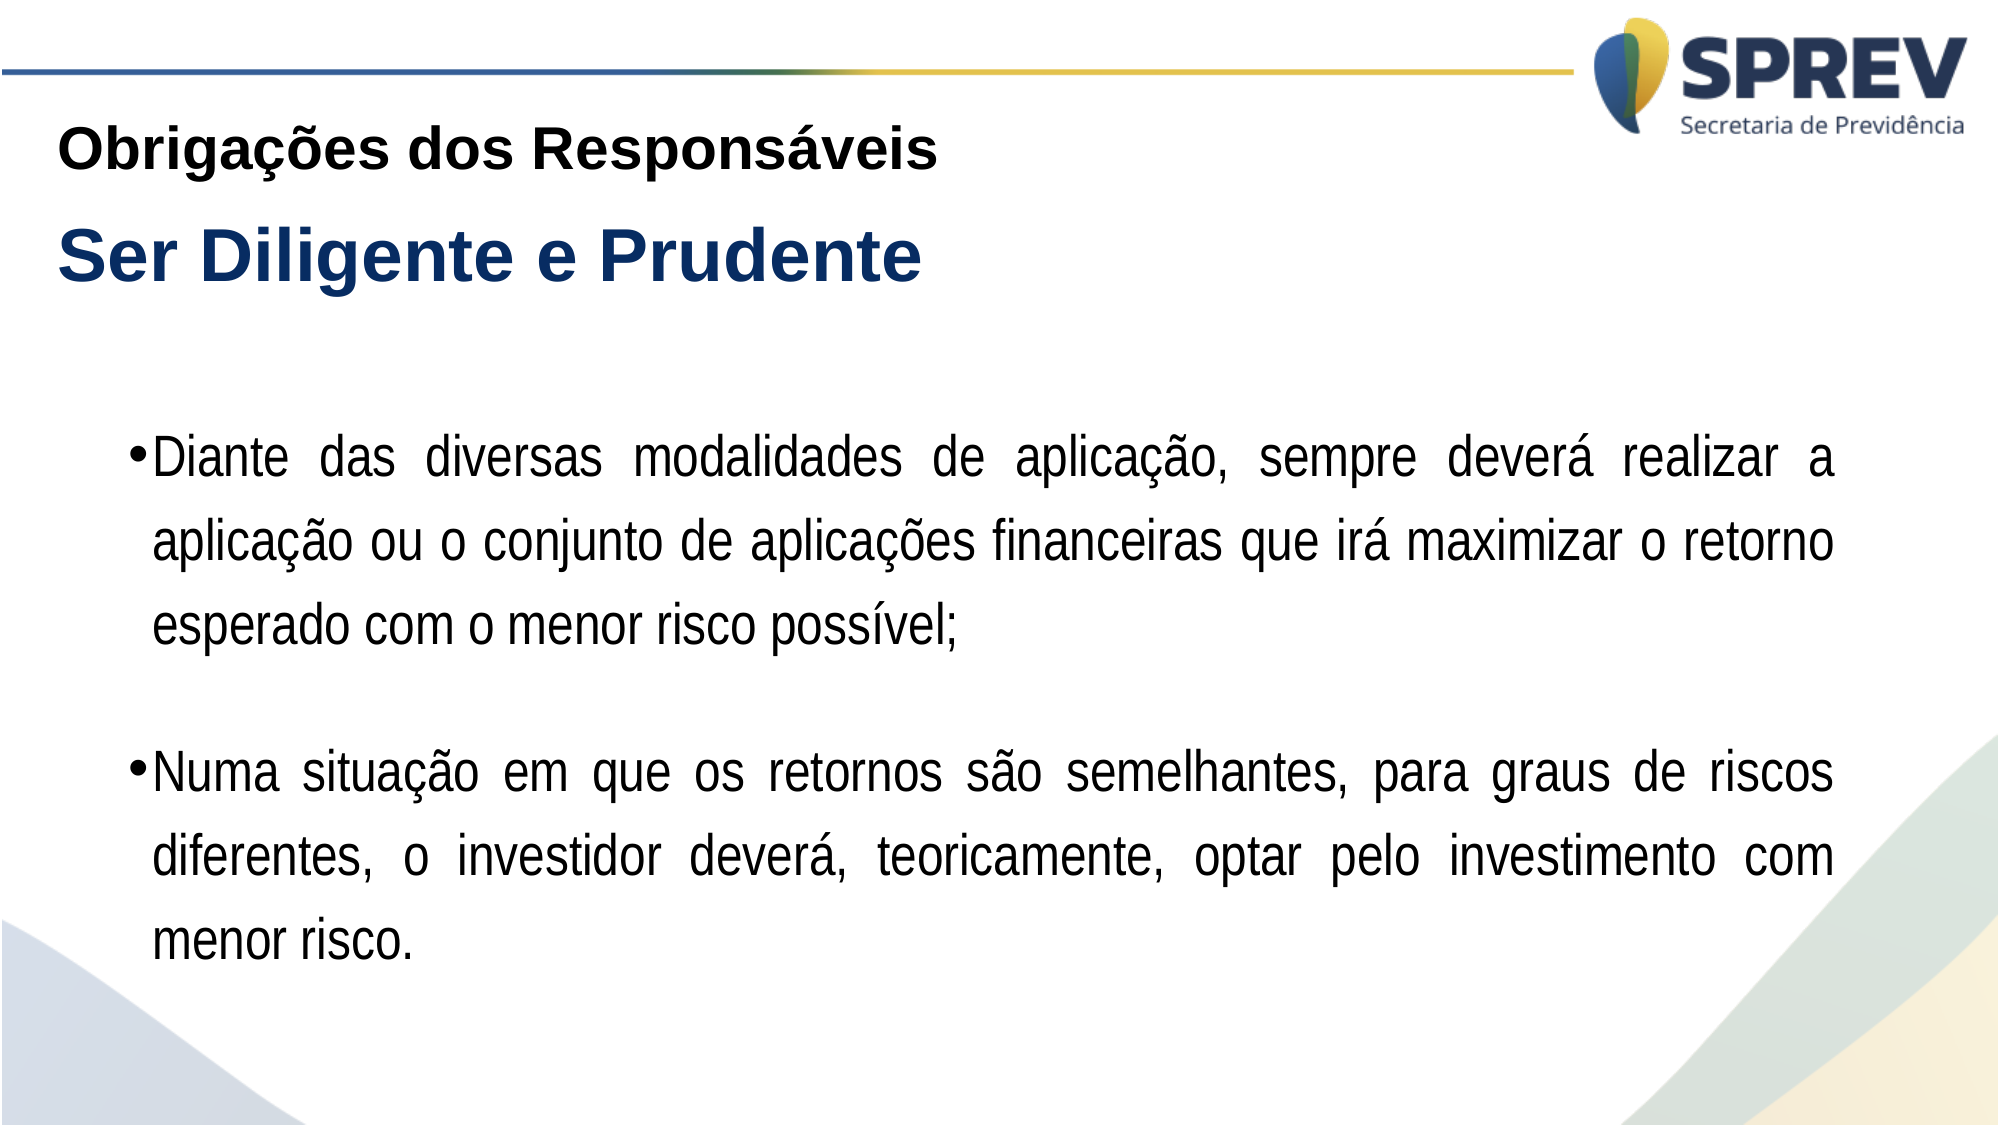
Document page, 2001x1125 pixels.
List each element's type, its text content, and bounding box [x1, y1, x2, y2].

picture [2, 0, 1998, 1125]
text_box Diante das diversas modalidades de aplicação, sempre deverá realizar a aplicação ou o conjunto de aplicações financeiras que irá maximizar o retorno esperado com o menor risco possível; Numa situação em que os retornos são semelhantes, para graus de riscos diferentes, o investidor deverá, teoricamente, optar pelo investimento com menor risco. [114, 397, 1851, 979]
text_box Obrigações dos Responsáveis Ser Diligente e Prudente [43, 101, 1969, 304]
